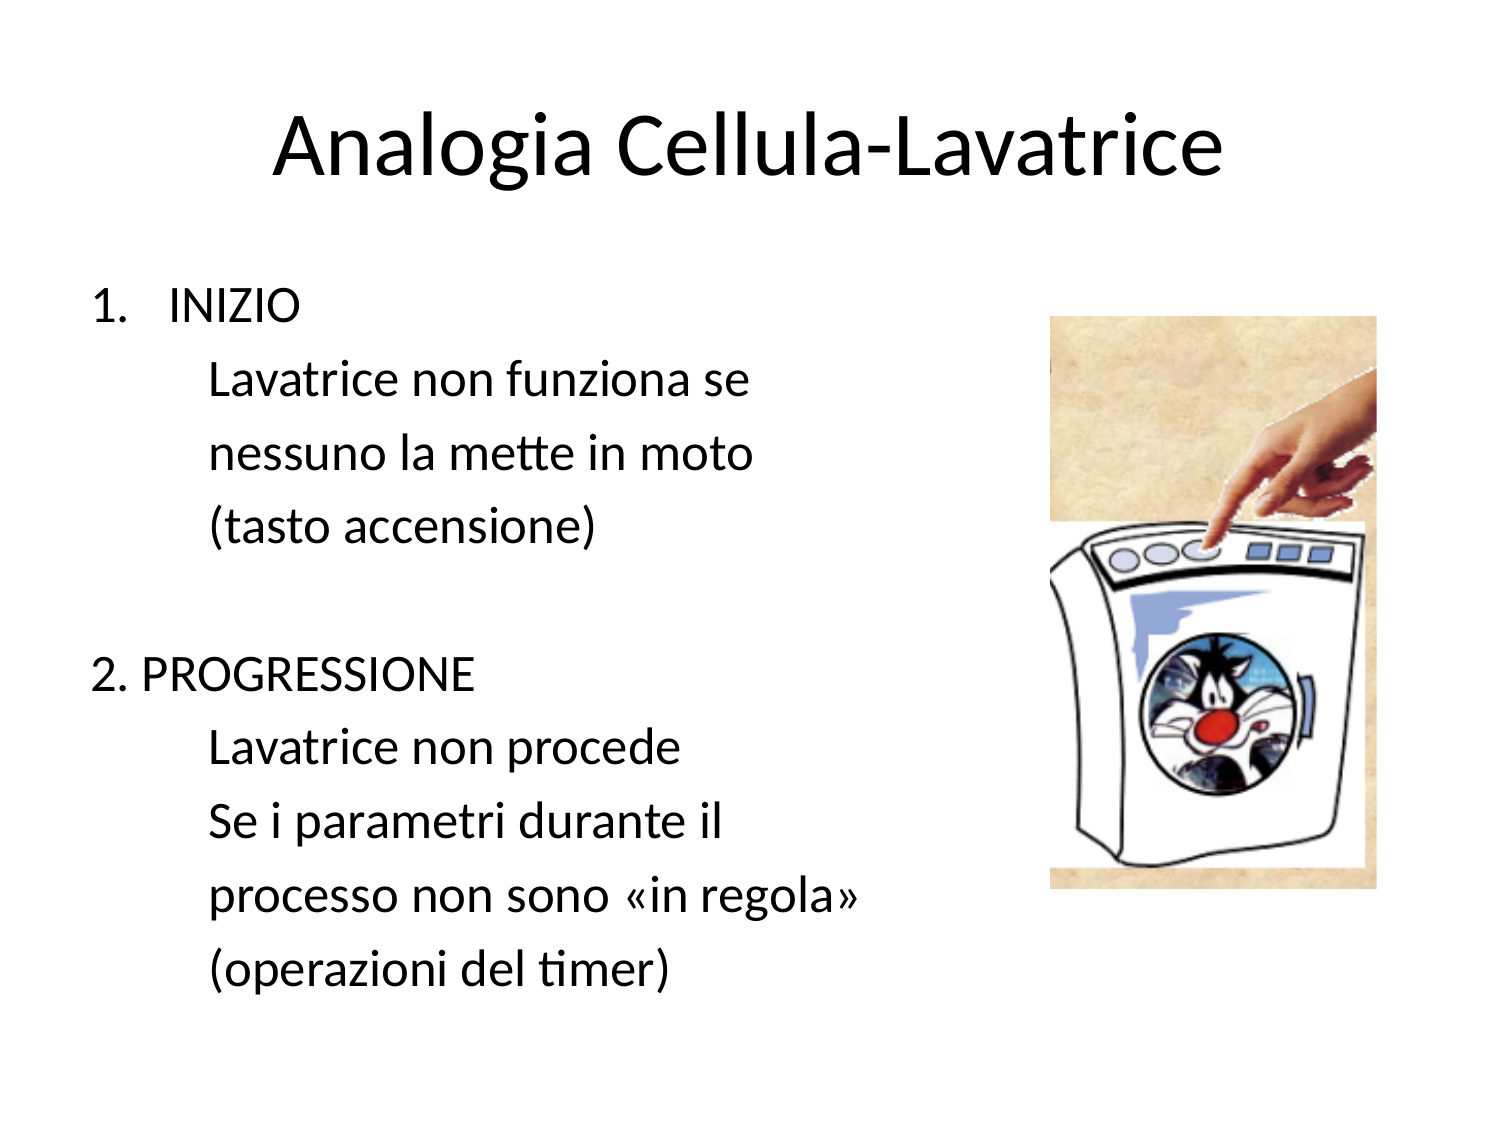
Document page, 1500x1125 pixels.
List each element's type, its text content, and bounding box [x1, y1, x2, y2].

title Analogia Cellula-Lavatrice [75, 45, 1425, 233]
picture [1049, 316, 1377, 889]
list INIZIO Lavatrice non funziona se nessuno la mette in moto (tasto accensione) 2. PROGRESSIONE Lavatrice non procede Se i parametri durante il processo non sono «in regola» (operazioni del timer) [75, 262, 1425, 1005]
